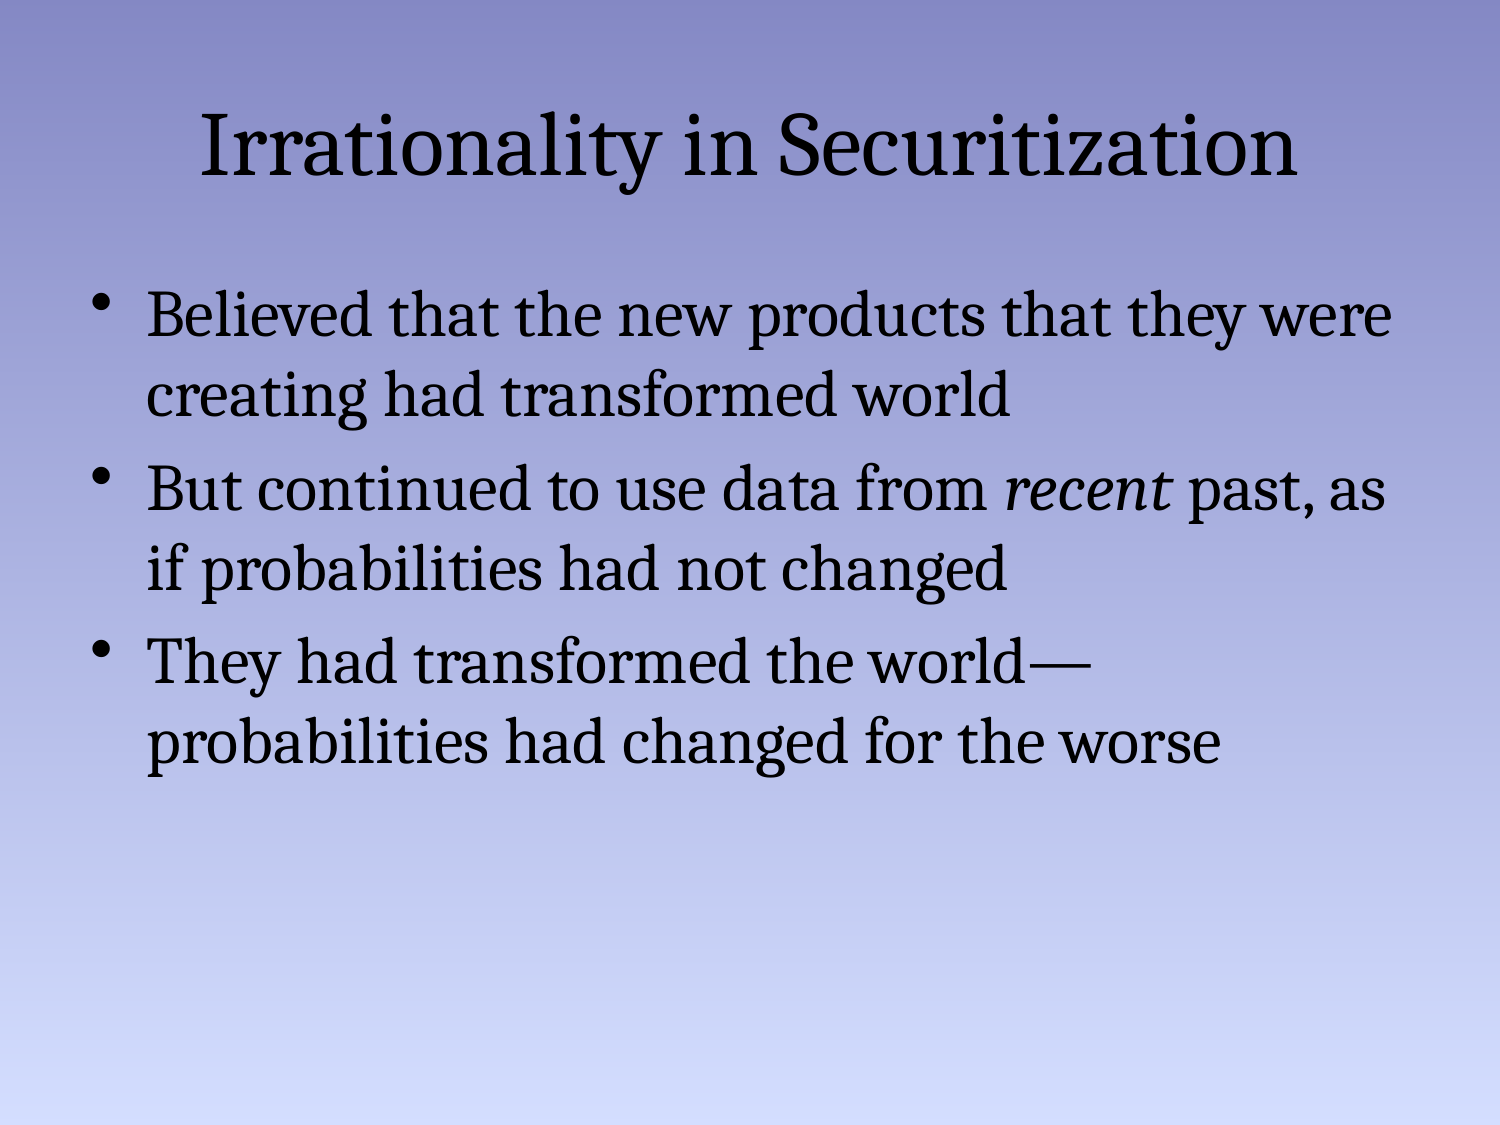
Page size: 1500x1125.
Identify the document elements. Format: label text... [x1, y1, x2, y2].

title Irrationality in Securitization [74, 44, 1426, 233]
list Believed that the new products that they were creating had transformed world But continued to use data from recent past, as if probabilities had not changed They had transformed the world—probabilities had changed for the worse [74, 262, 1426, 1006]
